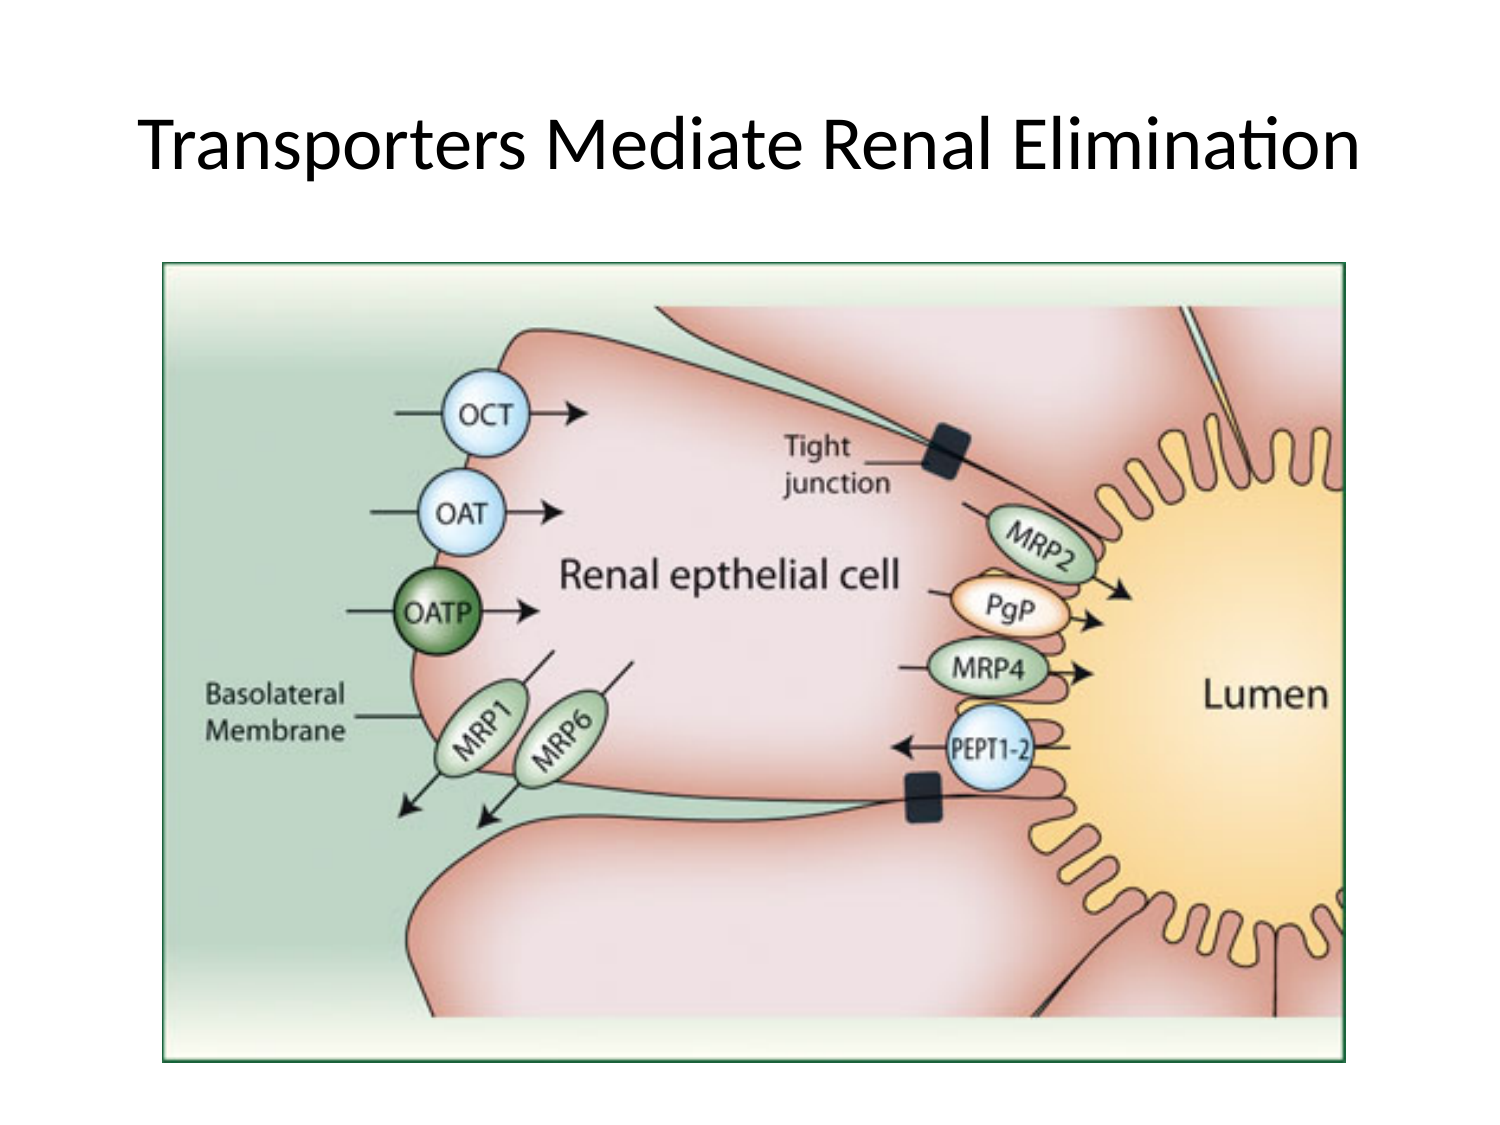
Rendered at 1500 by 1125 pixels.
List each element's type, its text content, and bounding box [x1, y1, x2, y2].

title Transporters Mediate Renal Elimination [75, 45, 1425, 233]
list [162, 262, 1347, 1063]
